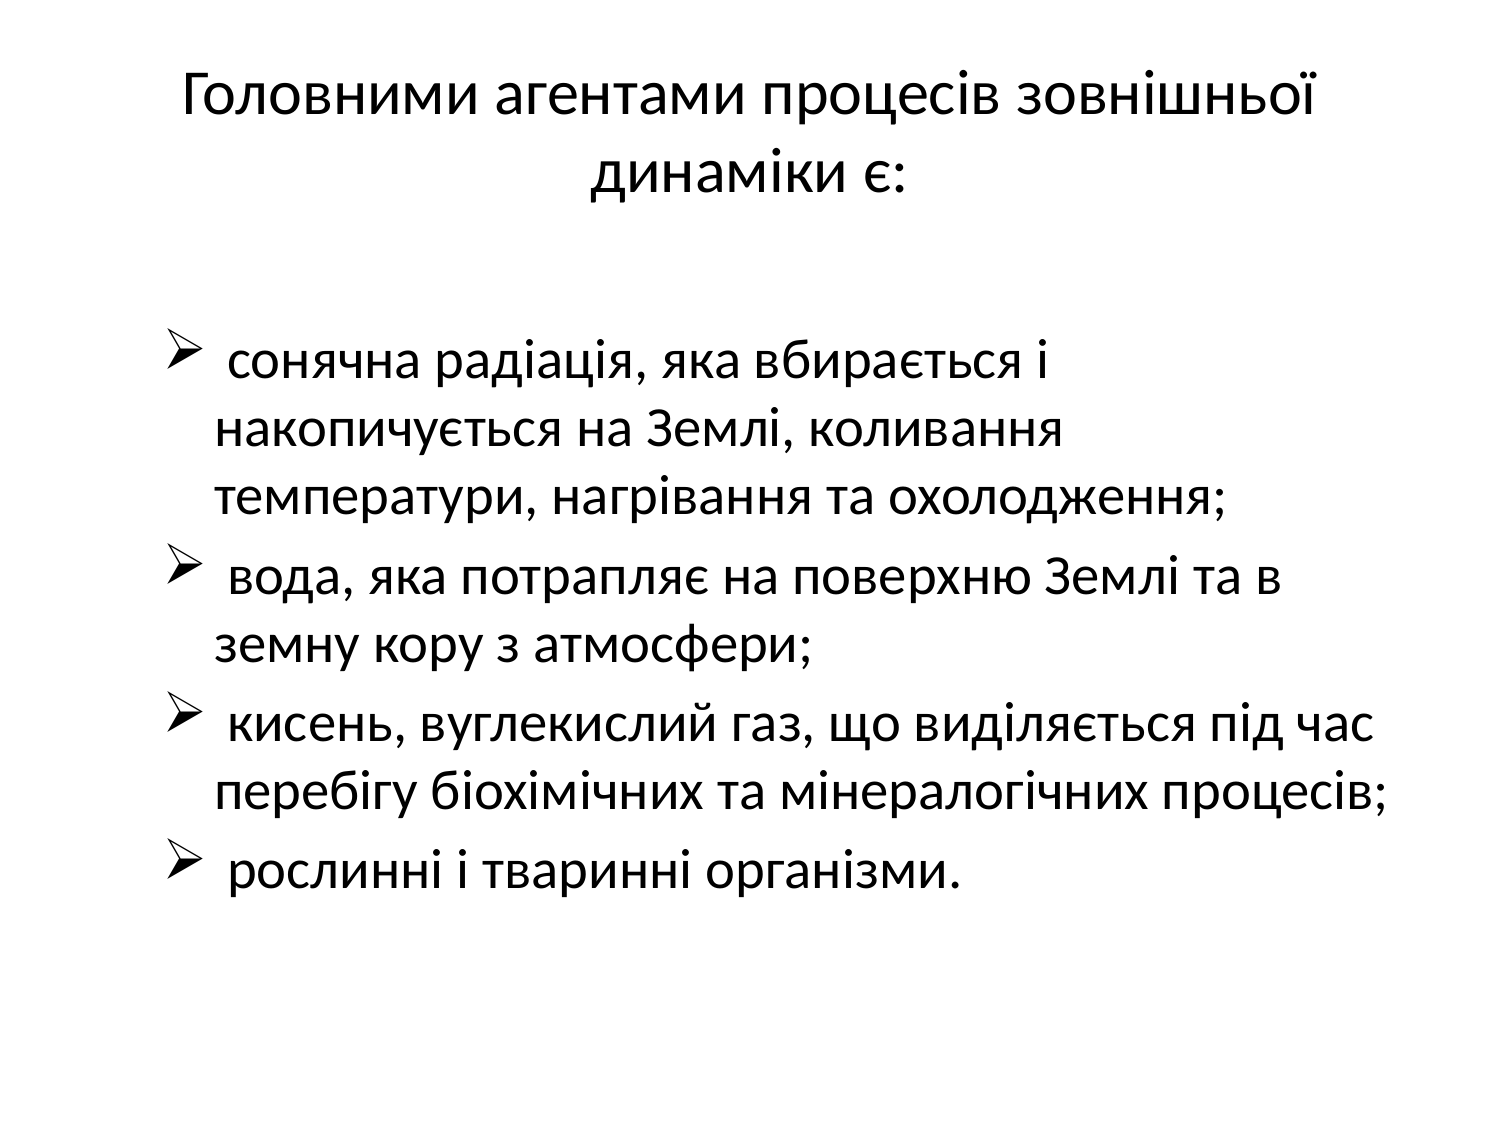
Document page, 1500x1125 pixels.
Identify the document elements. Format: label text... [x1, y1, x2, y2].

list сонячна радіація, яка вбирається і накопичується на Землі, коливання температури, нагрівання та охолодження; вода, яка потрапляє на поверхню Землі та в земну кору з атмосфери; кисень, вуглекислий газ, що виділяється під час перебігу біохімічних та мінералогічних процесів; рослинні і тваринні організми. [147, 314, 1416, 970]
title Головними агентами процесів зовнішньої динаміки є: [75, 42, 1425, 290]
